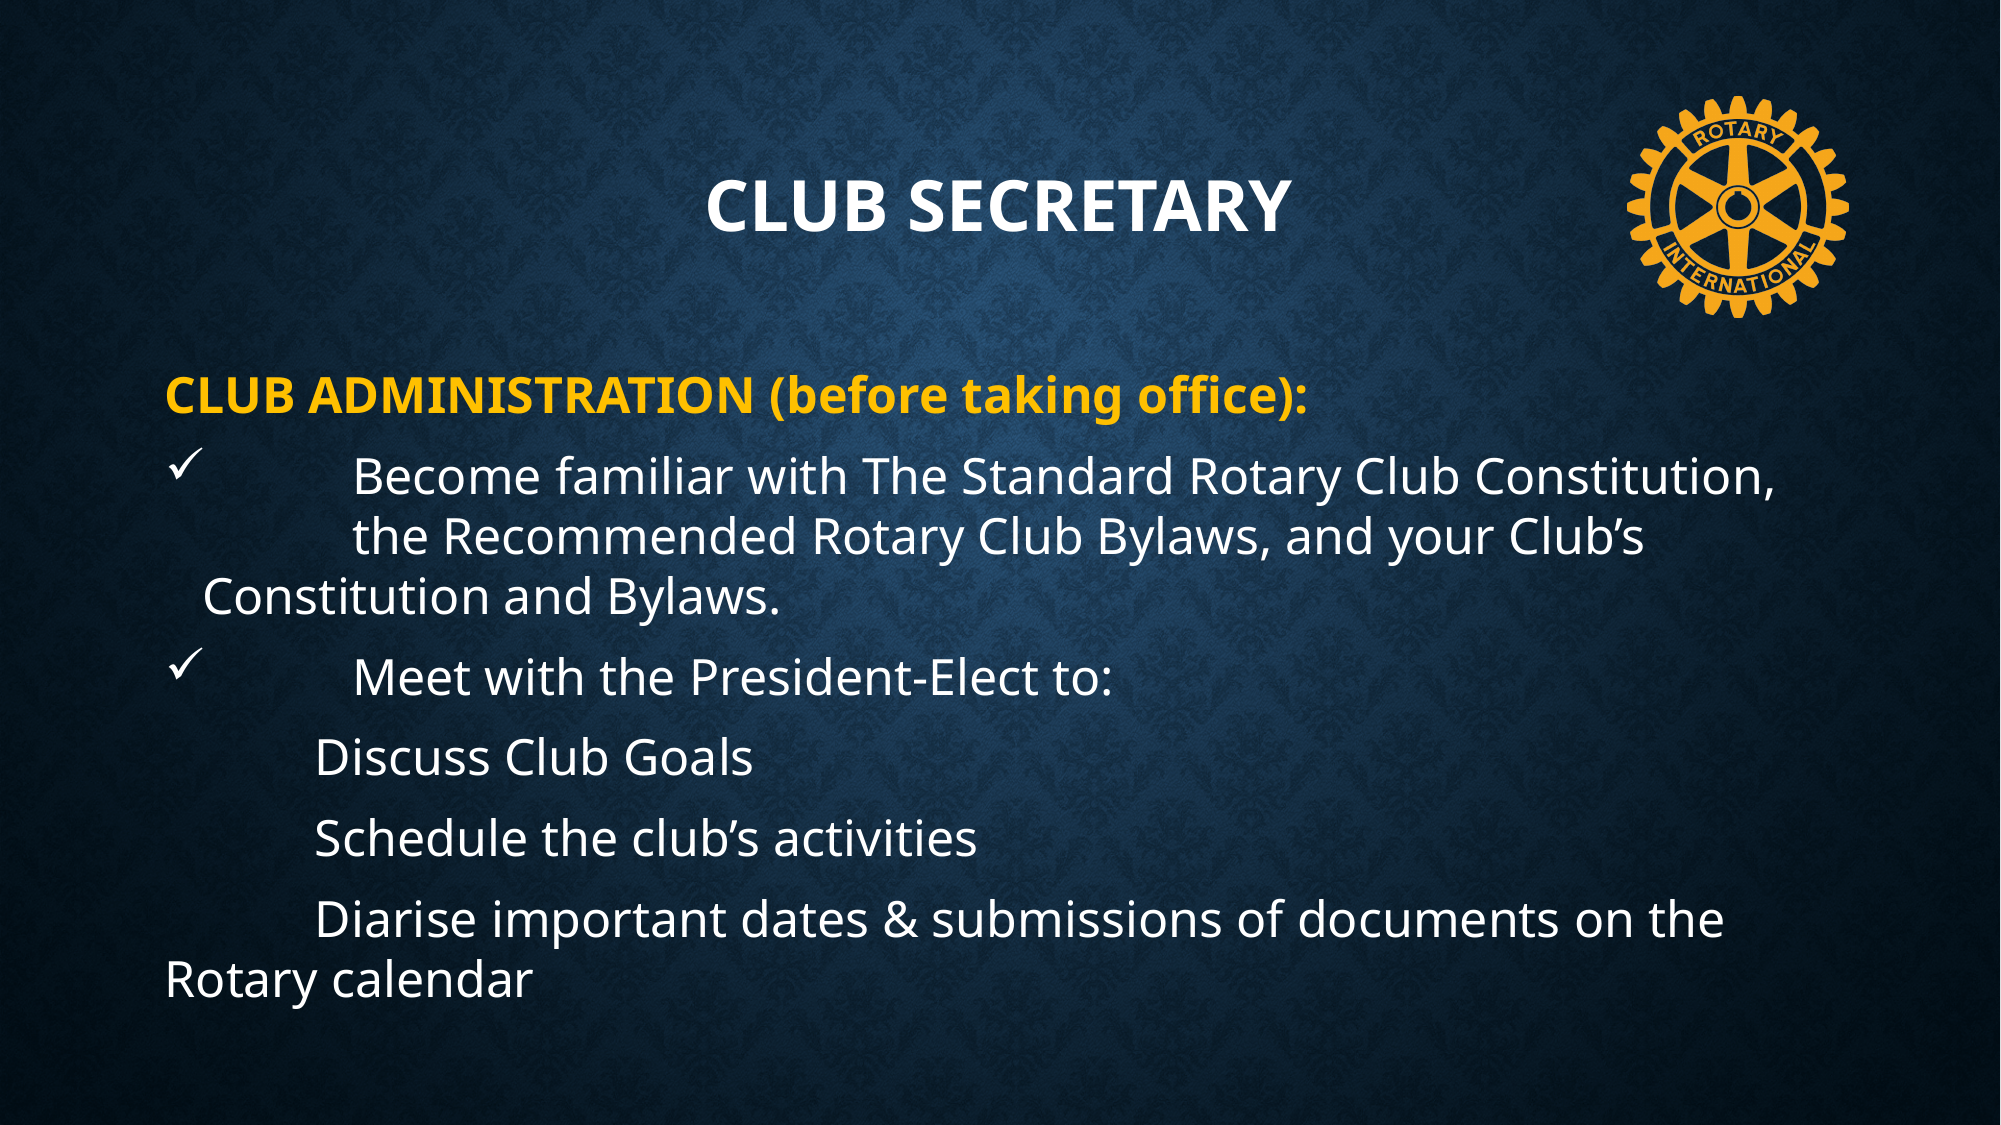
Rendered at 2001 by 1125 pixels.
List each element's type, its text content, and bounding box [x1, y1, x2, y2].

list CLUB ADMINISTRATION (before taking office): Become familiar with The Standard Rotary Club Constitution, the Recommended Rotary Club Bylaws, and your Club’s Constitution and Bylaws. Meet with the President-Elect to: Discuss Club Goals Schedule the club’s activities Diarise important dates & submissions of documents on the Rotary calendar [149, 343, 1849, 950]
picture [1626, 96, 1849, 319]
title Club secretary [149, 99, 1622, 318]
